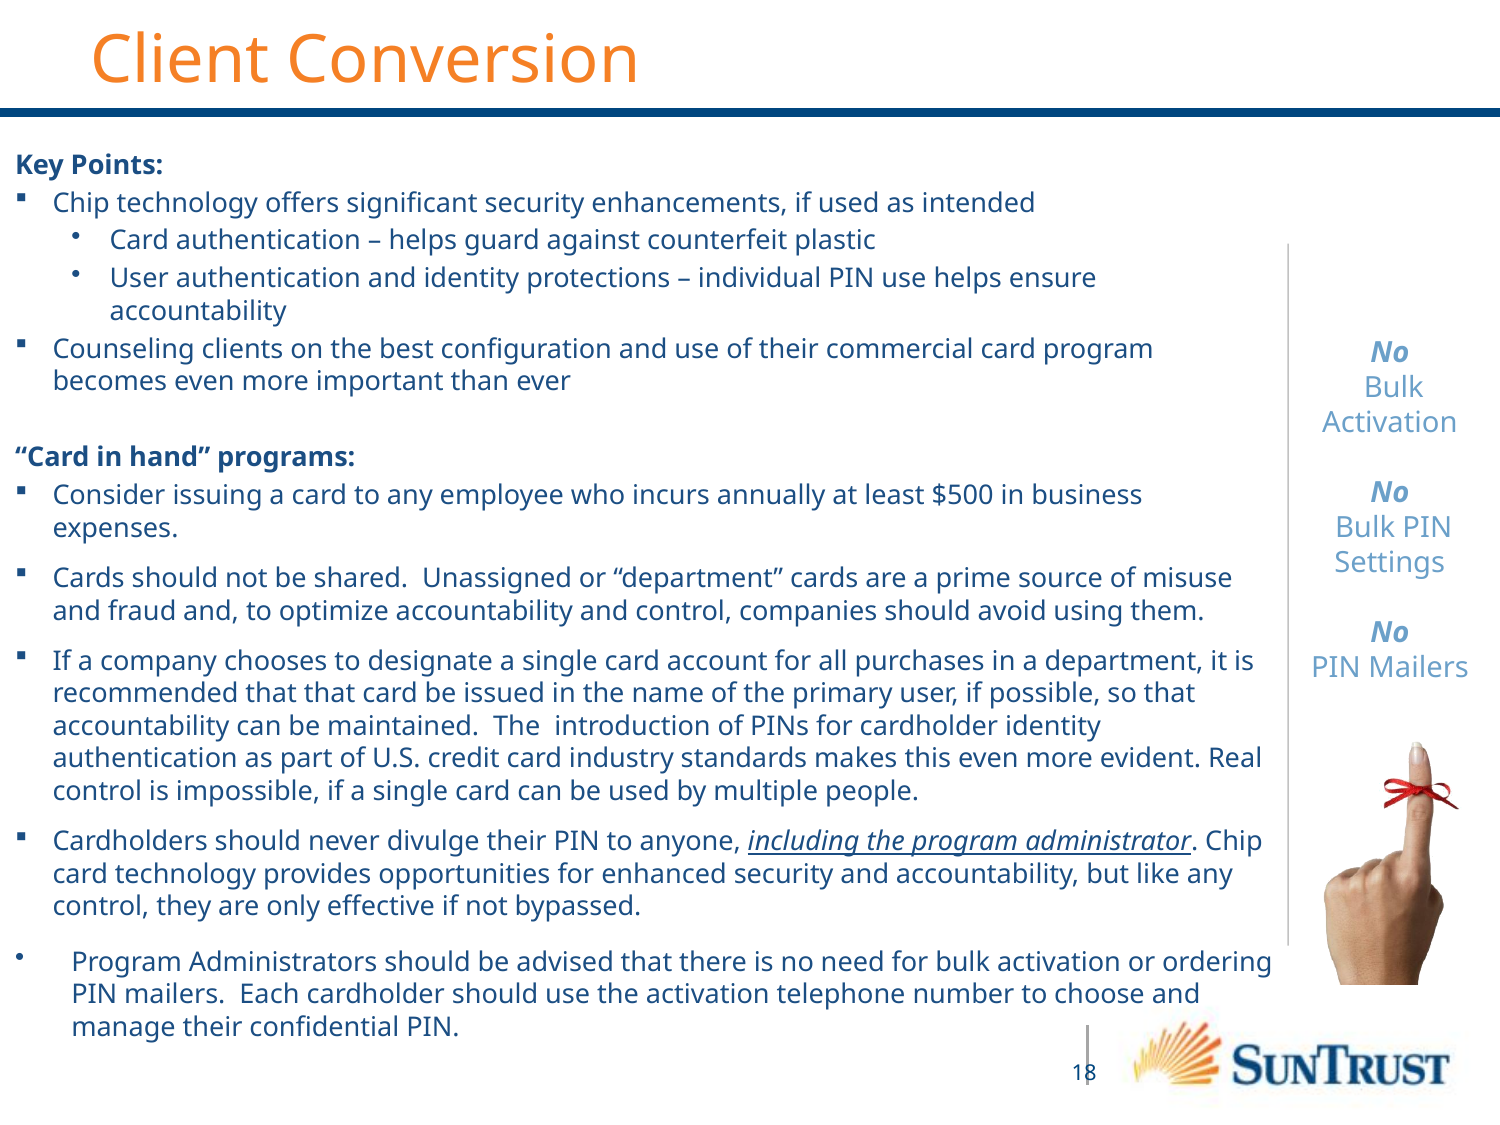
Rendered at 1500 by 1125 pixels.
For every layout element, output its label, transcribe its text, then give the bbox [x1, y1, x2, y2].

list Key Points: Chip technology offers significant security enhancements, if used as intended Card authentication – helps guard against counterfeit plastic User authentication and identity protections – individual PIN use helps ensure accountability Counseling clients on the best configuration and use of their commercial card program becomes even more important than ever “Card in hand” programs: Consider issuing a card to any employee who incurs annually at least $500 in business expenses. Cards should not be shared. Unassigned or “department” cards are a prime source of misuse and fraud and, to optimize accountability and control, companies should avoid using them. If a company chooses to designate a single card account for all purchases in a department, it is recommended that that card be issued in the name of the primary user, if possible, so that accountability can be maintained. The introduction of PINs for cardholder identity authentication as part of U.S. credit card industry standards makes this even more evident. Real control is impossible, if a single card can be used by multiple people. Cardholders should never divulge their PIN to anyone, including the program administrator. Chip card technology provides opportunities for enhanced security and accountability, but like any control, they are only effective if not bypassed. Program Administrators should be advised that there is no need for bulk activation or ordering PIN mailers. Each cardholder should use the activation telephone number to choose and manage their confidential PIN. [0, 139, 1289, 1064]
text_box No Bulk Activation No Bulk PIN Settings No PIN Mailers [1293, 326, 1495, 691]
picture [1094, 727, 1500, 1125]
title Client Conversion [75, 0, 1425, 113]
